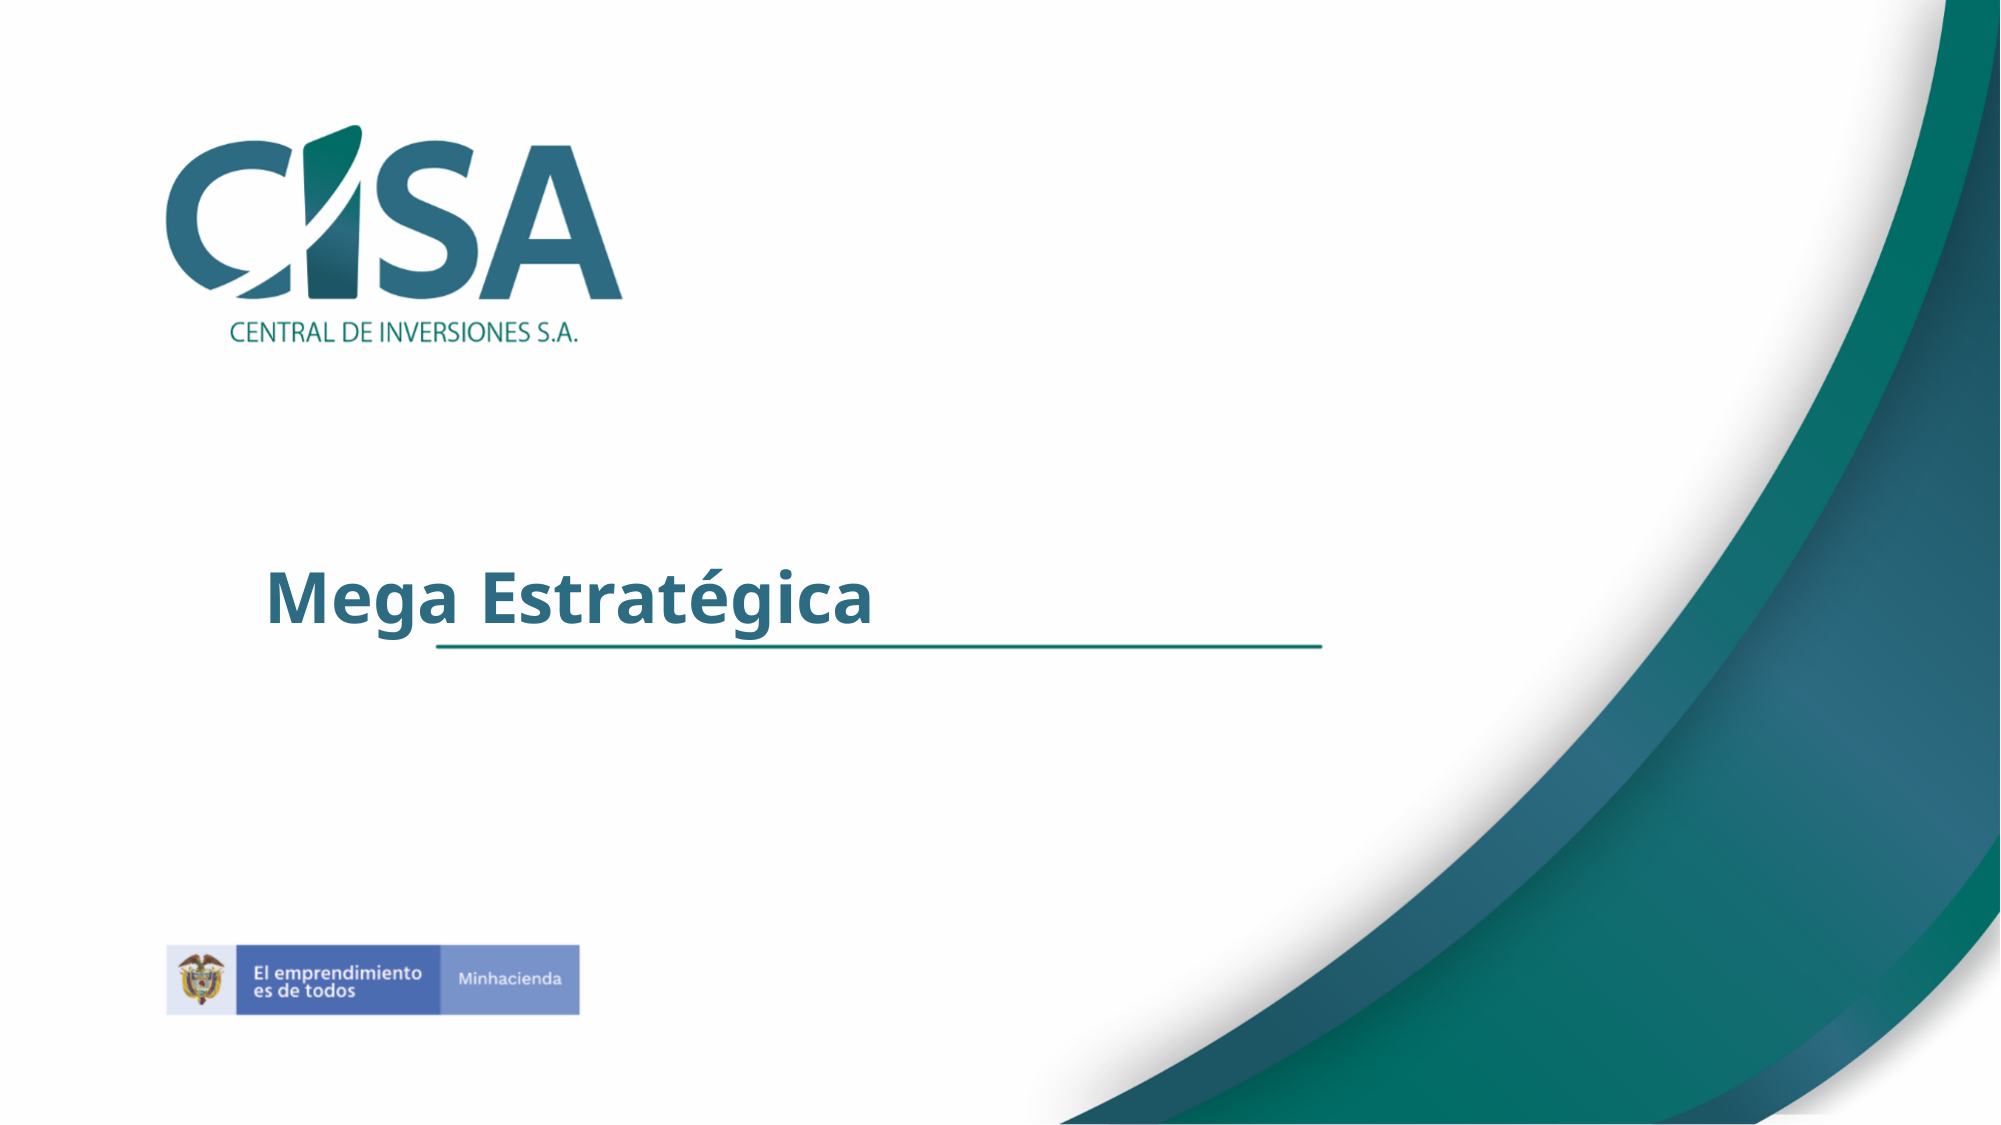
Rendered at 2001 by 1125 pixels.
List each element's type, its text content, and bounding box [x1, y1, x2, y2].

picture [0, 0, 2001, 1125]
title Mega Estratégica [249, 542, 1520, 646]
